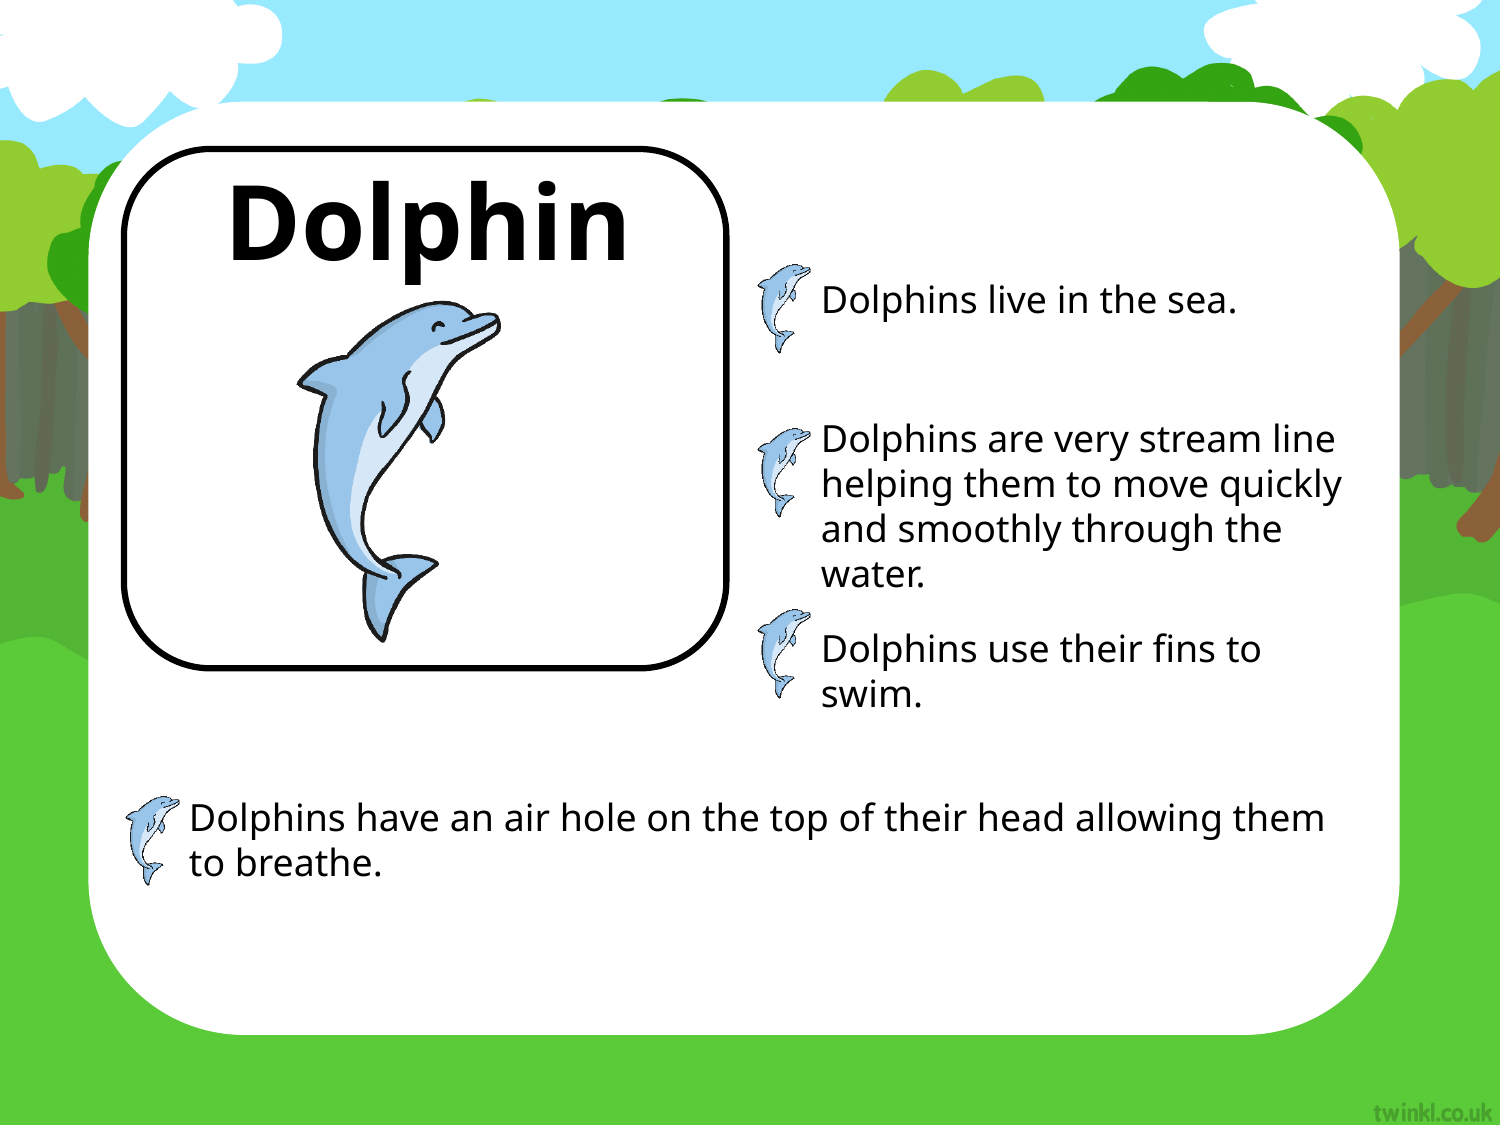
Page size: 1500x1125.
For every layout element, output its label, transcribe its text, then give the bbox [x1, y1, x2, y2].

text_box Dolphin [659, 148, 777, 289]
text_box Dolphins live in the sea. [816, 268, 1392, 329]
text_box [121, 146, 729, 671]
text_box Dolphins are very stream line helping them to move quickly and smoothly through the water. [805, 407, 1371, 603]
text_box Dolphins use their fins to swim. [805, 617, 1370, 723]
picture [0, 0, 1500, 1125]
text_box Dolphins have an air hole on the top of their head allowing them to breathe. [174, 786, 1379, 892]
text_box [86, 99, 1402, 1038]
